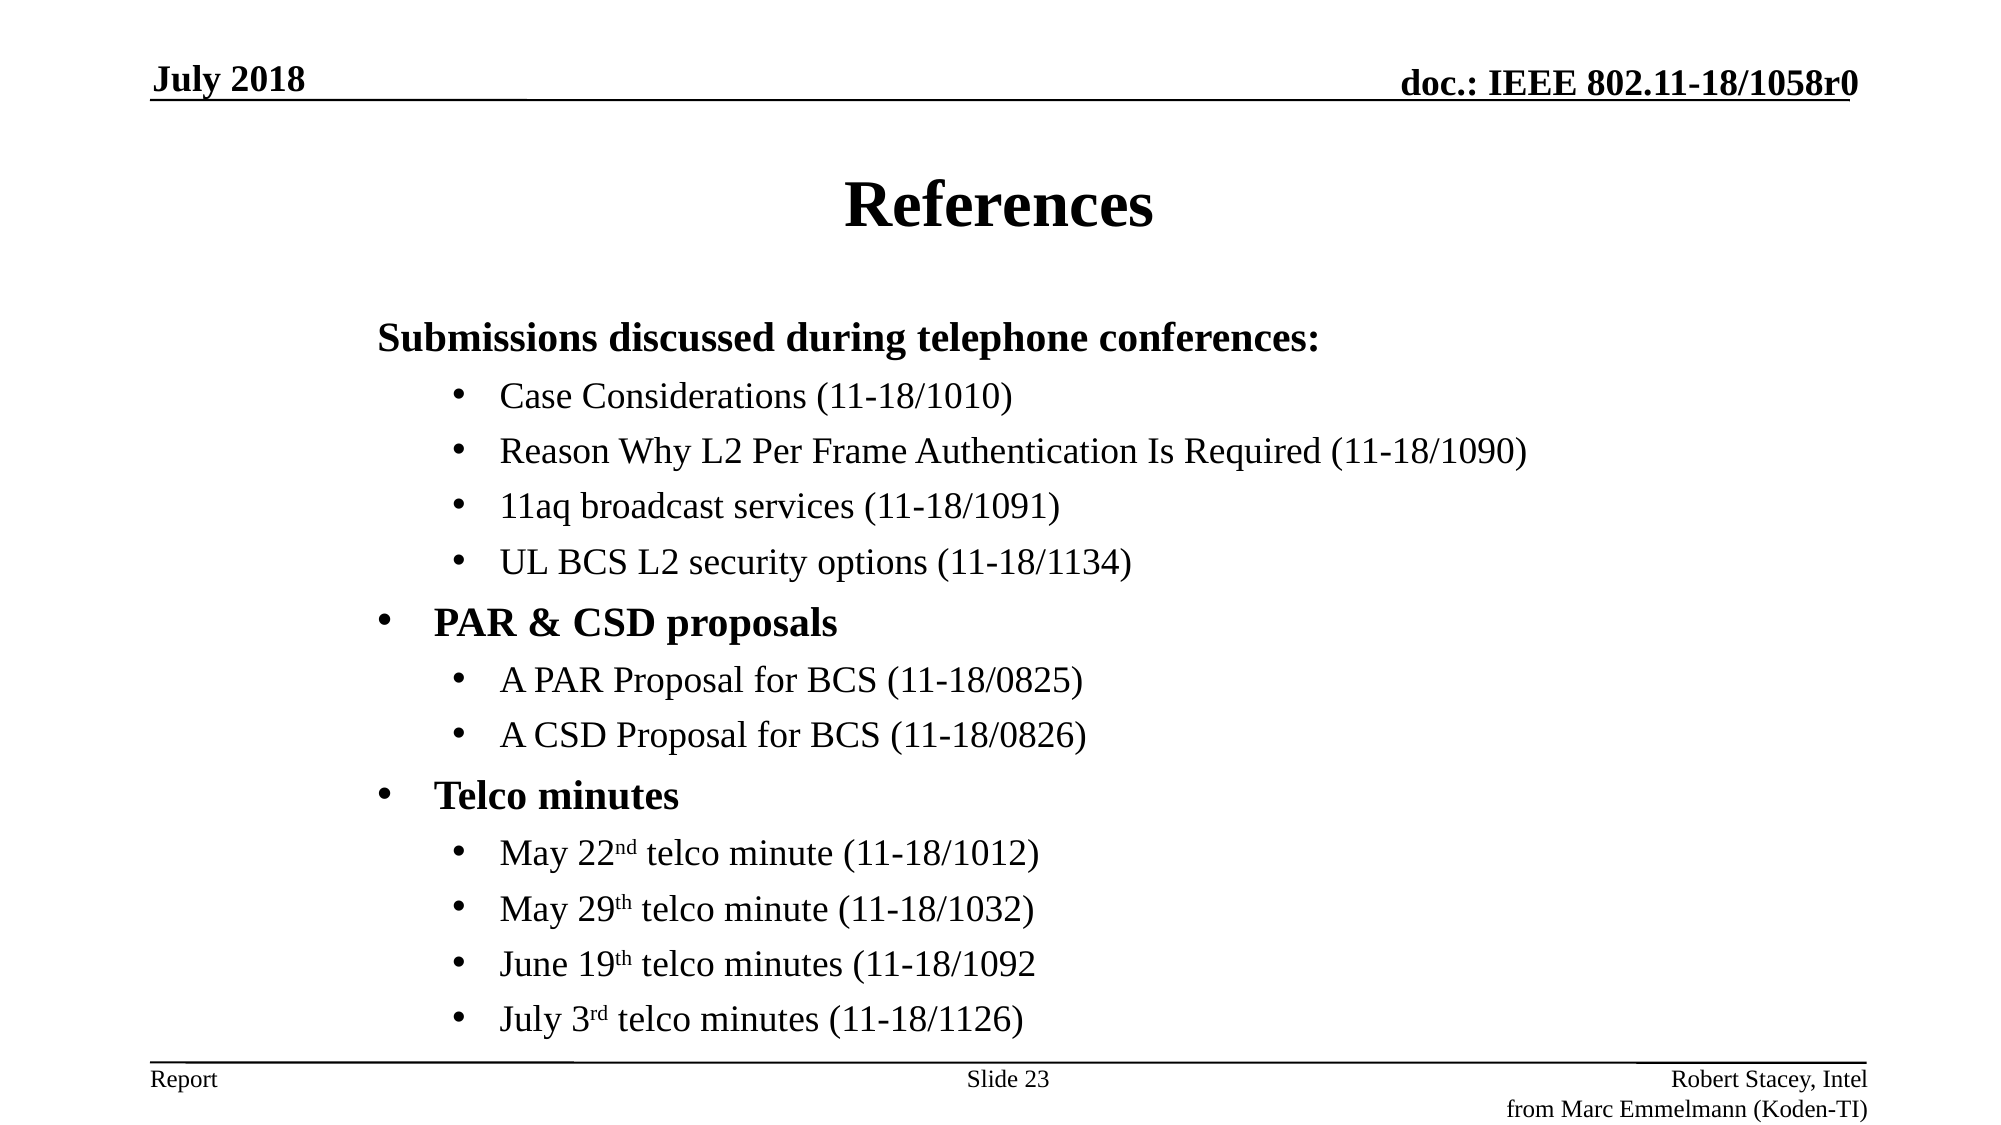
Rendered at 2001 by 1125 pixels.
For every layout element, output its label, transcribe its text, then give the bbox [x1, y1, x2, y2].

title References [149, 112, 1850, 288]
slide_number Slide 23 [950, 1061, 1067, 1123]
list Submissions discussed during telephone conferences: Case Considerations (11-18/1010) Reason Why L2 Per Frame Authentication Is Required (11-18/1090) 11aq broadcast services (11-18/1091) UL BCS L2 security options (11-18/1134) PAR & CSD proposals A PAR Proposal for BCS (11-18/0825) A CSD Proposal for BCS (11-18/0826) Telco minutes May 22nd telco minute (11-18/1012) May 29th telco minute (11-18/1032) June 19th telco minutes (11-18/1092 July 3rd telco minutes (11-18/1126) [362, 302, 1638, 978]
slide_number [152, 54, 563, 100]
footer Robert Stacey, Intel from Marc Emmelmann (Koden-TI) [1171, 1061, 1869, 1093]
